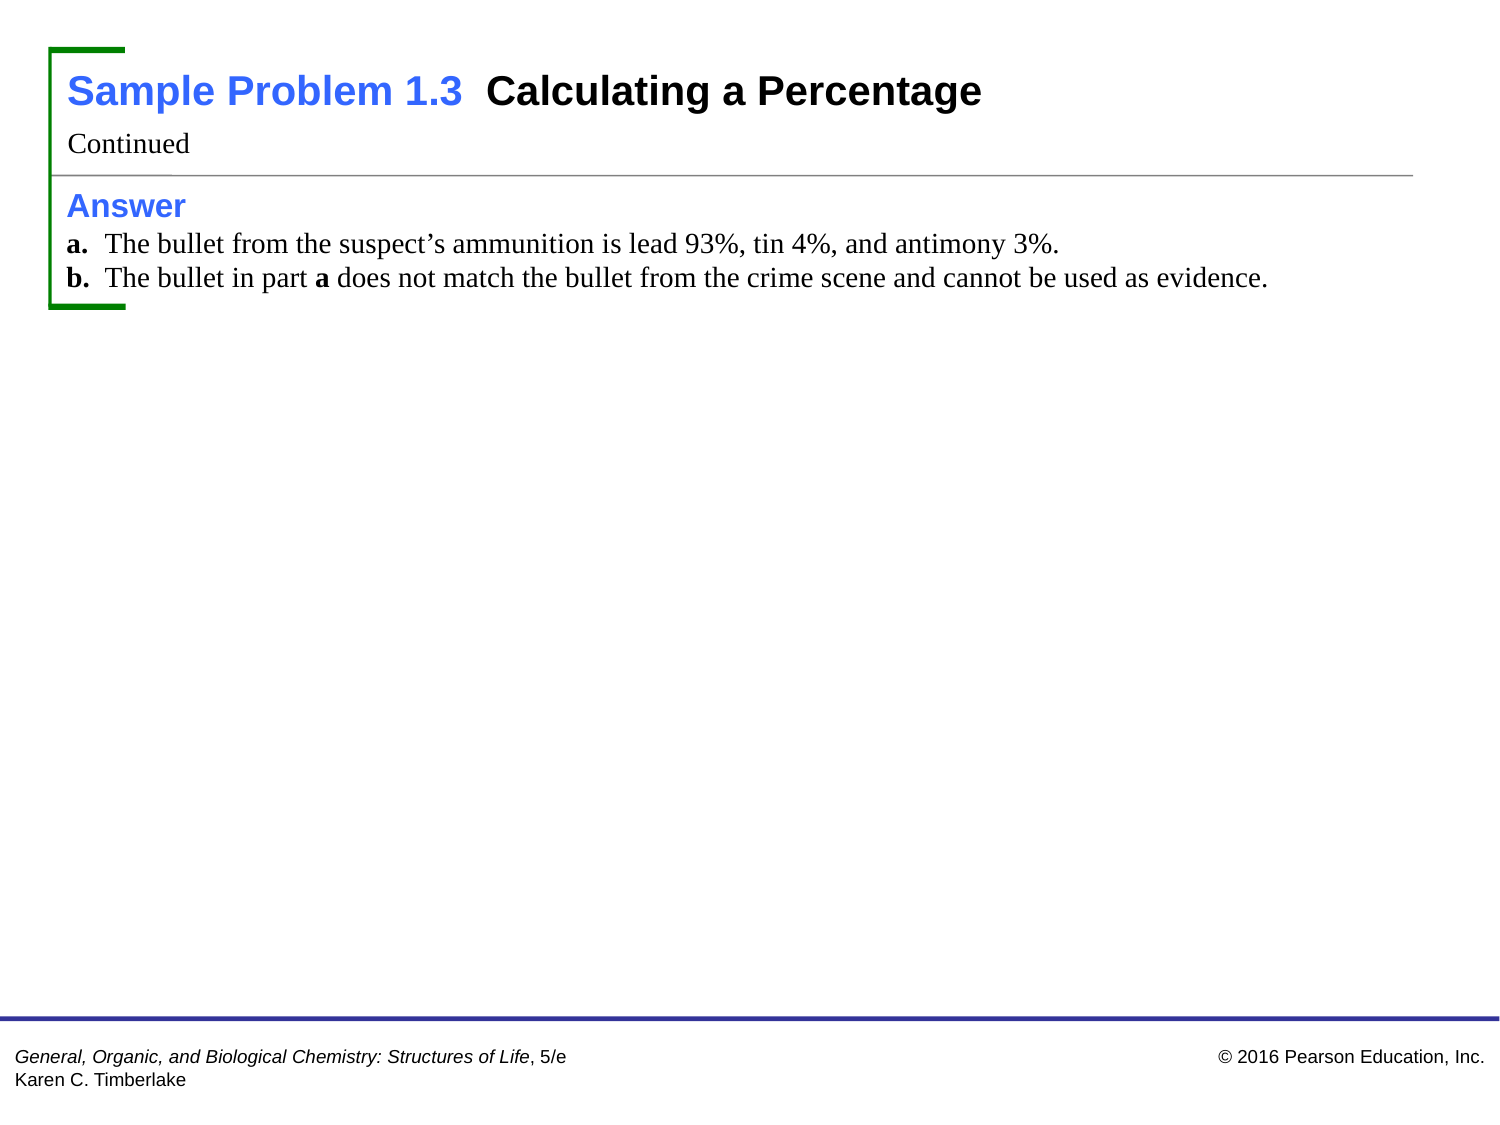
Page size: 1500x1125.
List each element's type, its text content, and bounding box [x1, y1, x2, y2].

text_box Sample Problem 1.3 Calculating a Percentage [52, 58, 1417, 119]
text_box Answer a. The bullet from the suspect’s ammunition is lead 93%, tin 4%, and antimony 3%. b. The bullet in part a does not match the bullet from the crime scene and cannot be used as evidence. [51, 176, 1413, 307]
text_box Continued [52, 117, 1414, 178]
